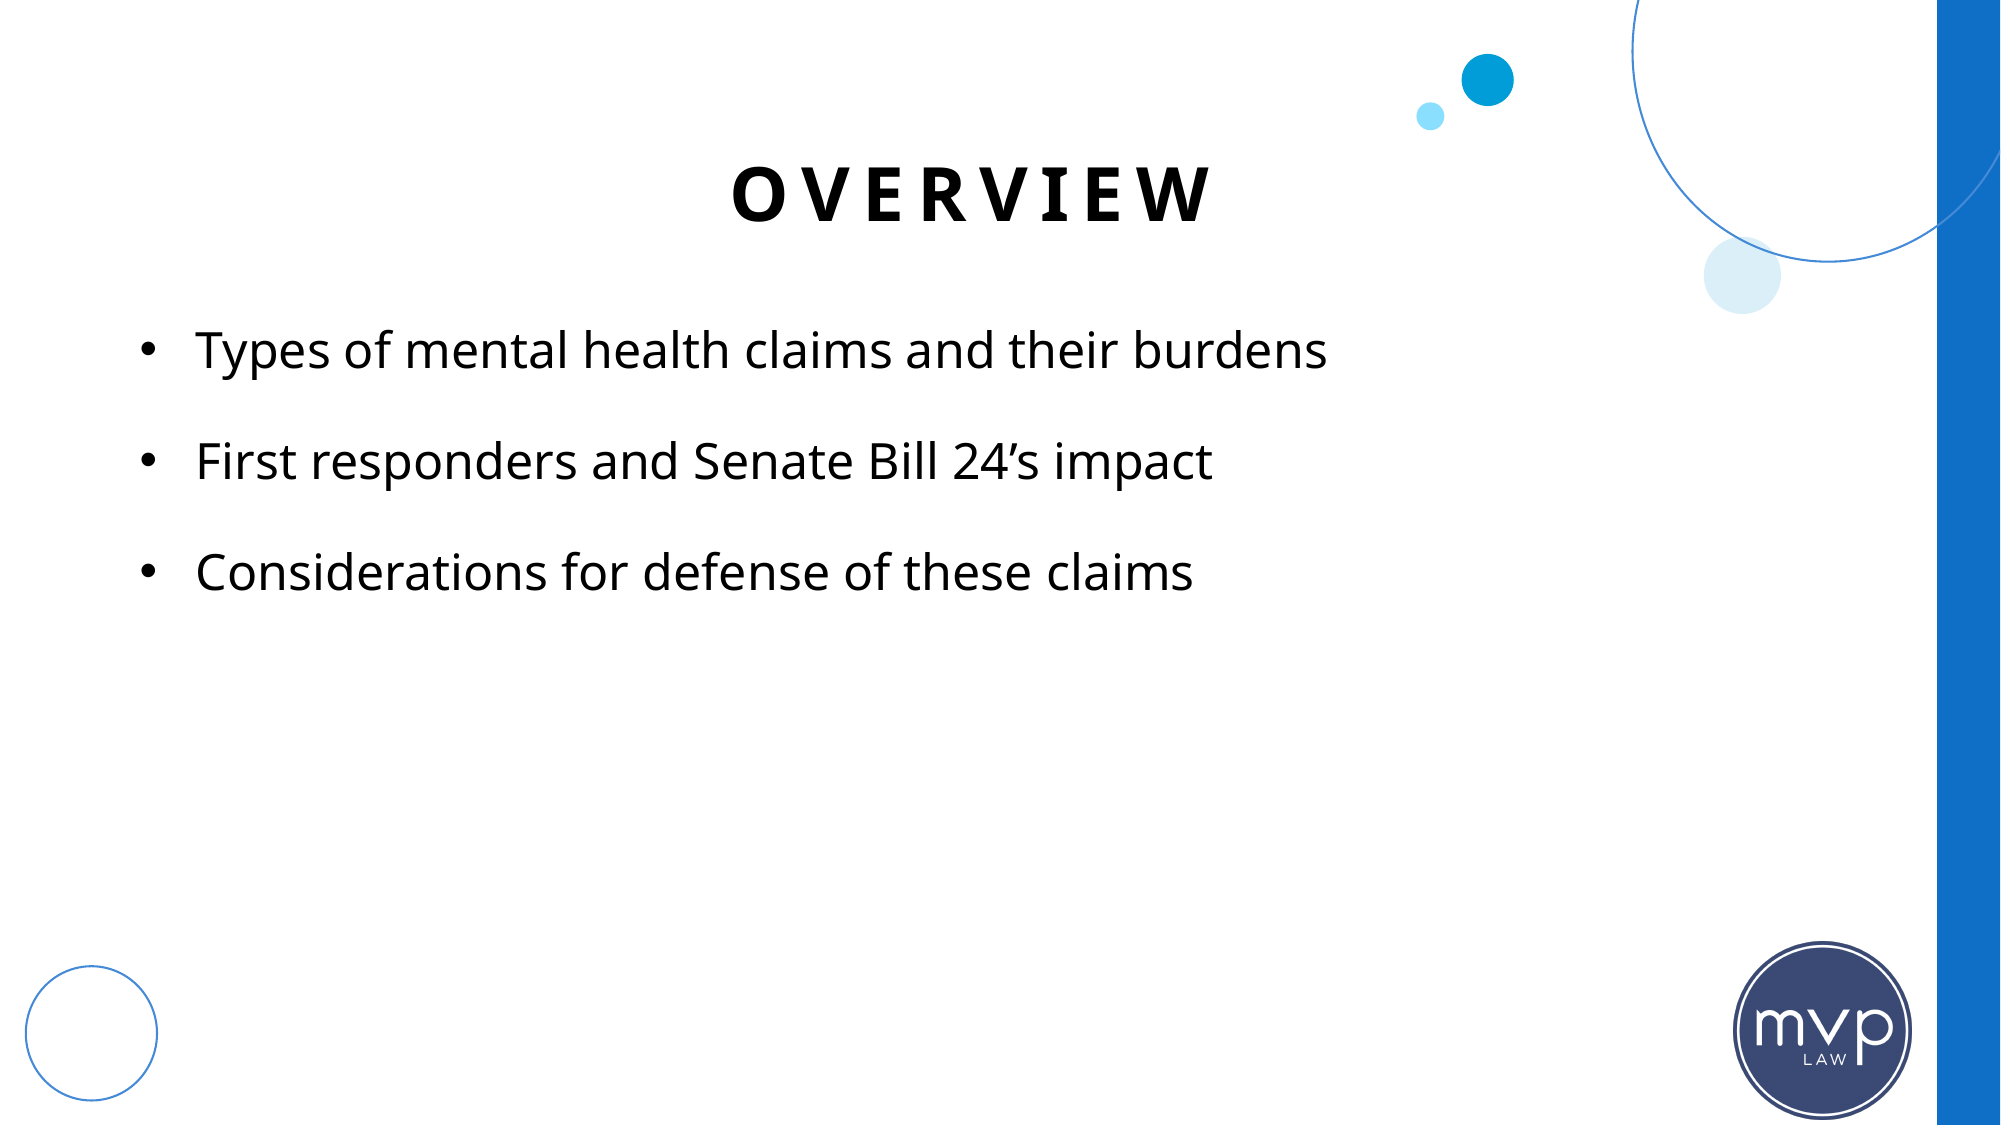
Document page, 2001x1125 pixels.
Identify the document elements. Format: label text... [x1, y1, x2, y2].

list Types of mental health claims and their burdens First responders and Senate Bill 24’s impact Considerations for defense of these claims [139, 288, 1801, 863]
title Overview [139, 143, 1800, 251]
picture [1733, 941, 1912, 1120]
